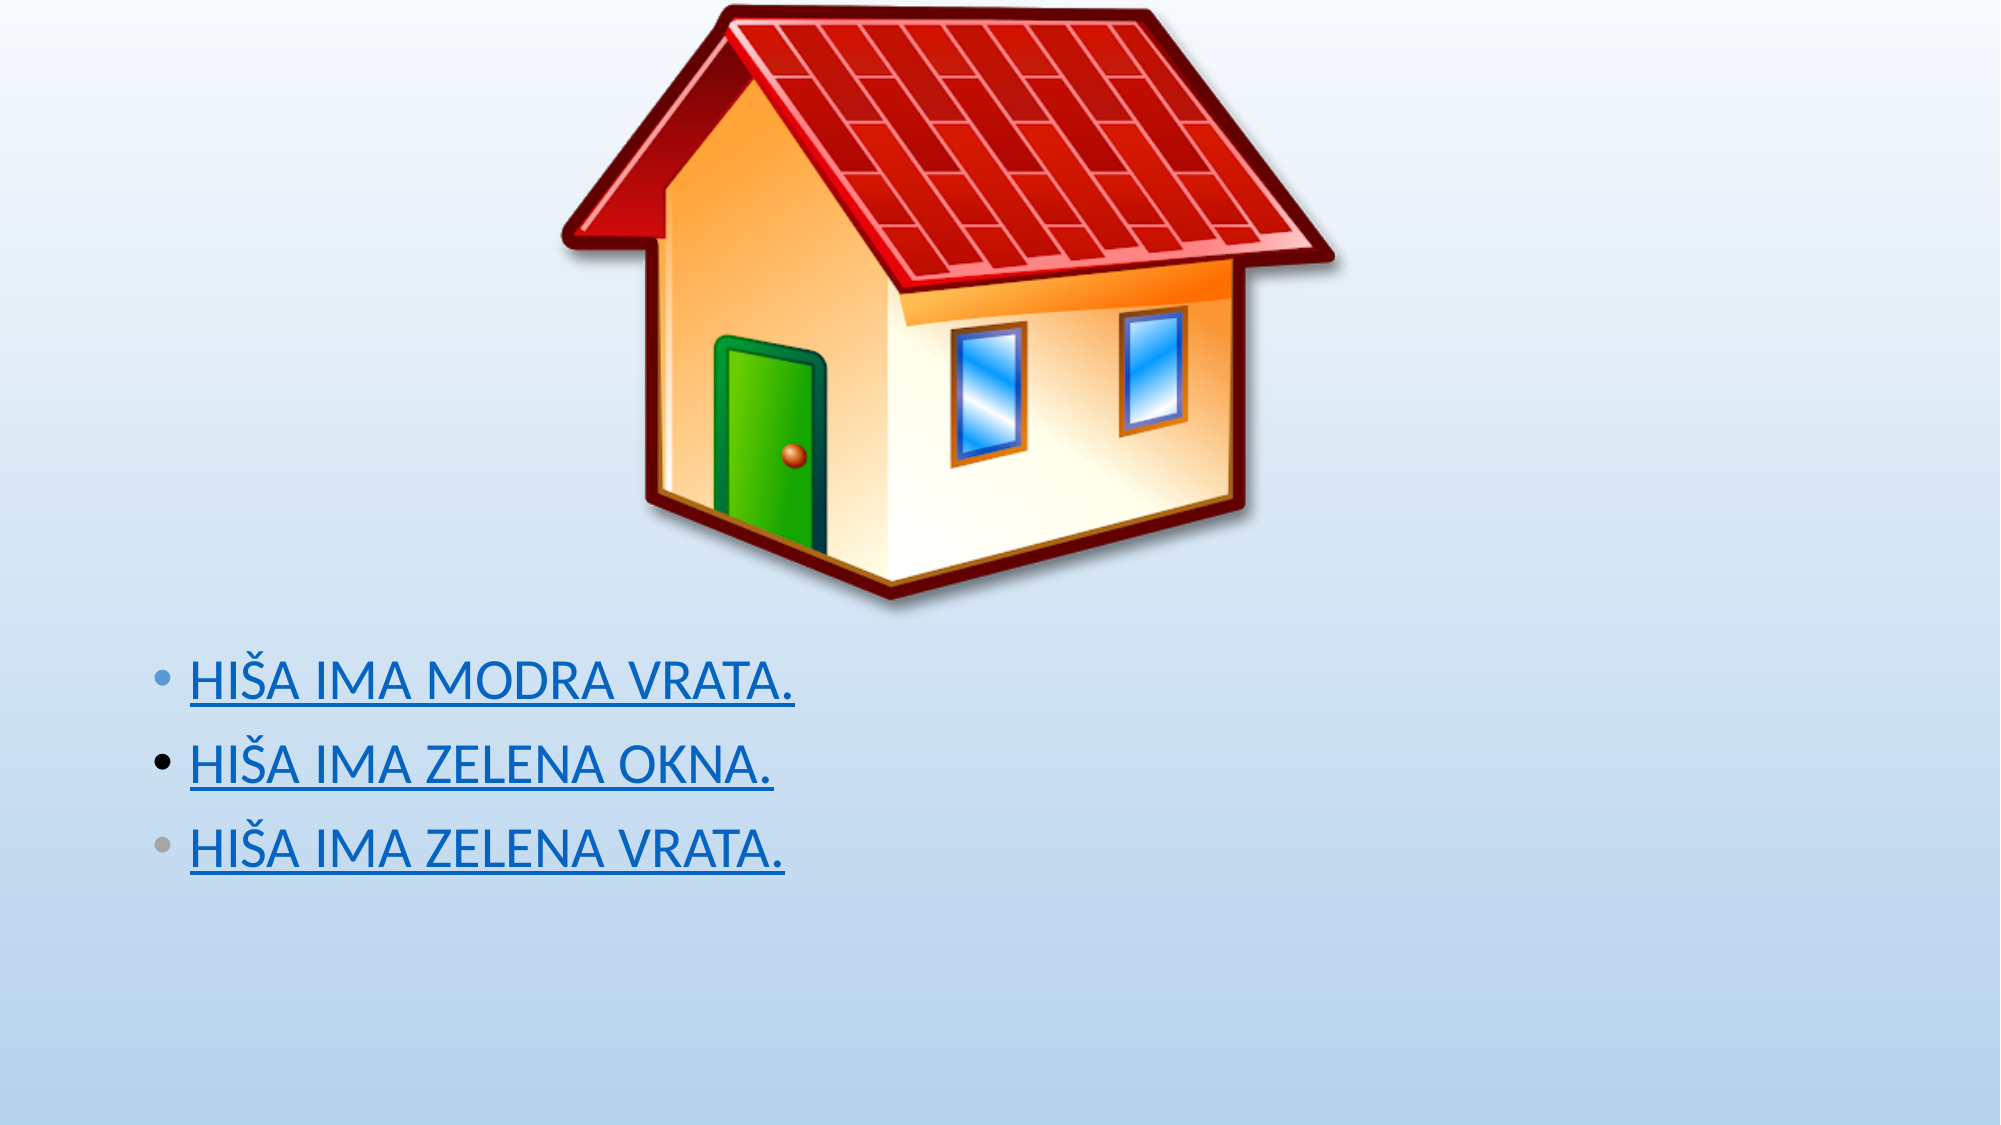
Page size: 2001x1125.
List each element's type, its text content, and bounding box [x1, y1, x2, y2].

list HIŠA IMA MODRA VRATA. HIŠA IMA ZELENA OKNA. HIŠA IMA ZELENA VRATA. [137, 299, 1863, 1014]
picture [553, 0, 1354, 624]
